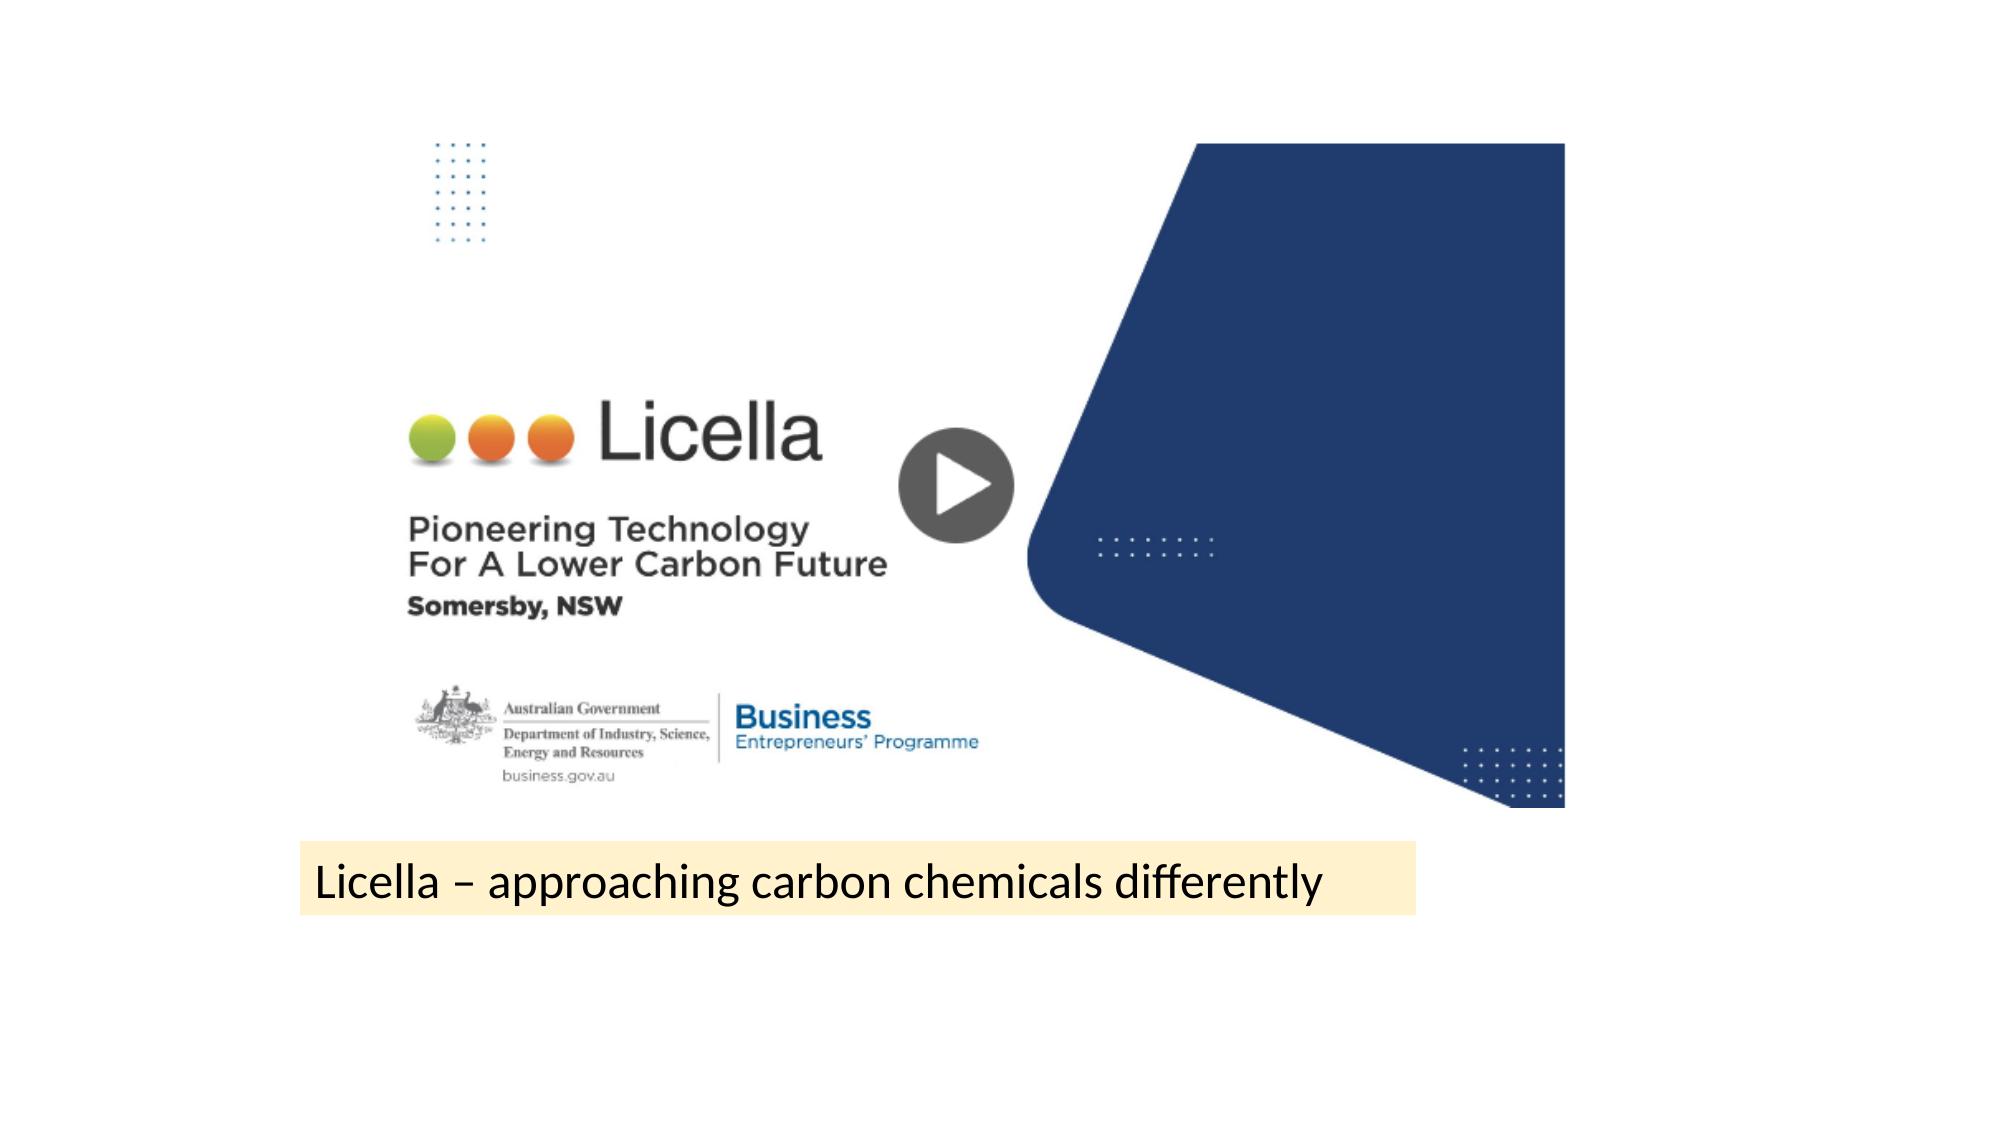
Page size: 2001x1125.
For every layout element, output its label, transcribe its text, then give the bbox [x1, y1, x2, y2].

picture [368, 91, 1590, 808]
text_box Licella – approaching carbon chemicals differently [300, 840, 1417, 916]
